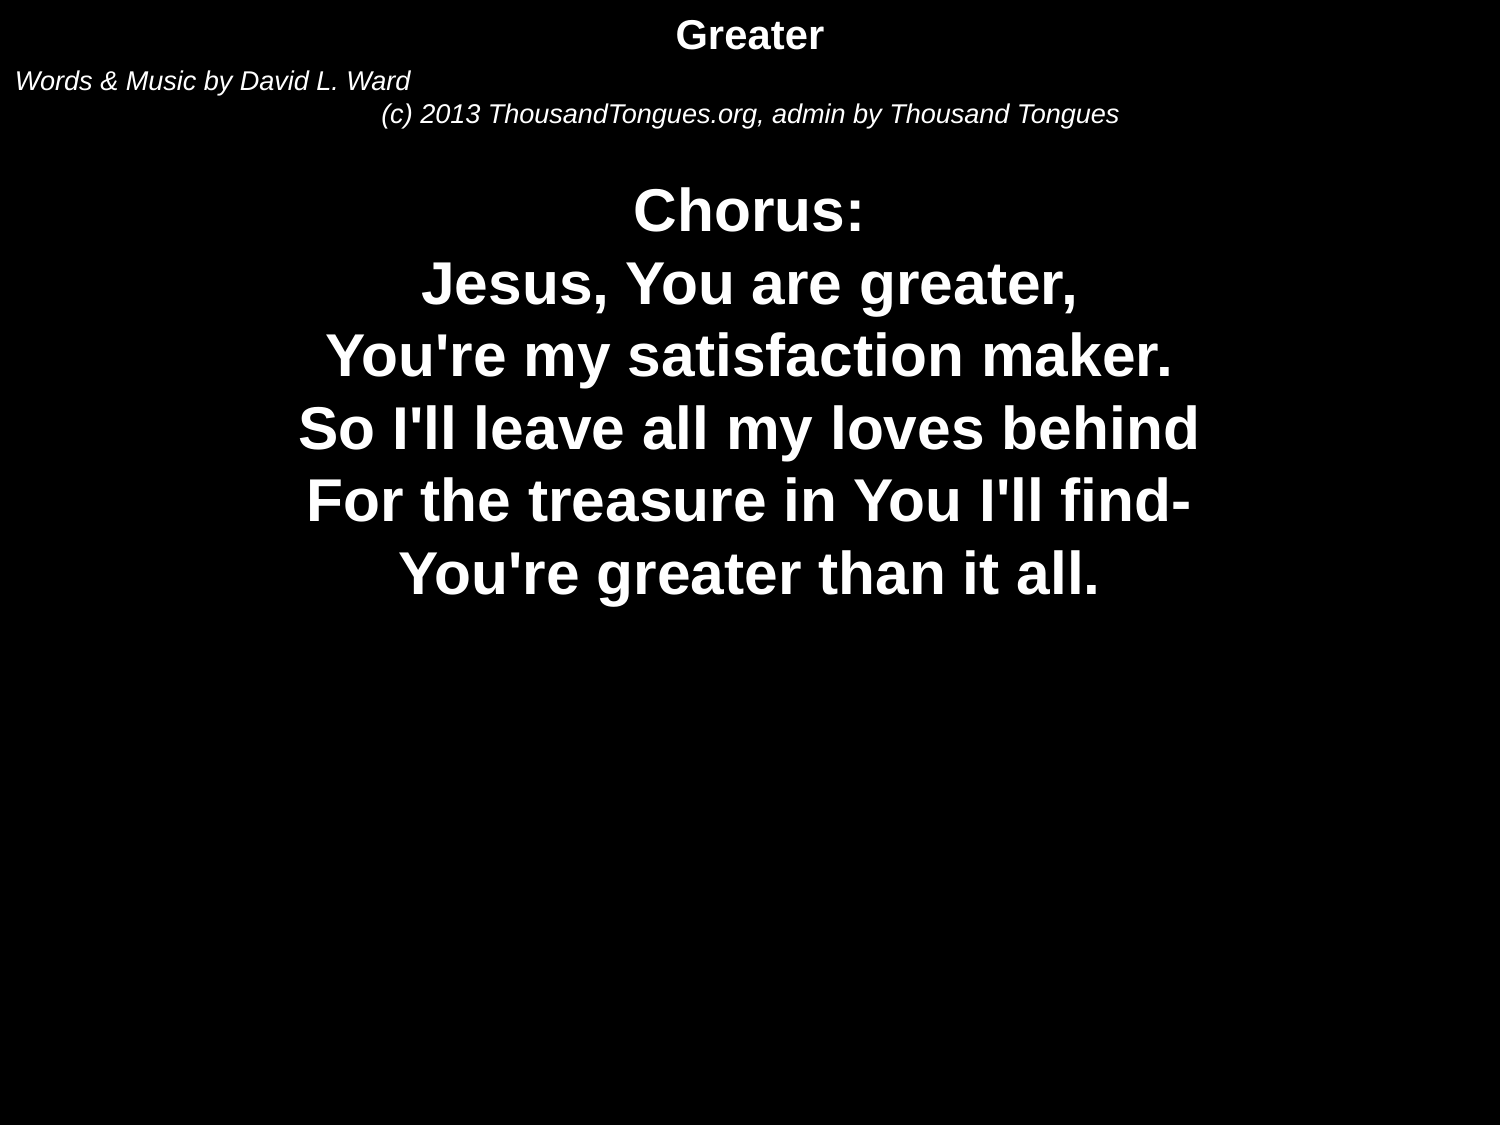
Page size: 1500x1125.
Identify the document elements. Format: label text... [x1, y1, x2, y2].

text_box Chorus: Jesus, You are greater, You're my satisfaction maker. So I'll leave all my loves behind For the treasure in You I'll find- You're greater than it all. [0, 163, 1500, 659]
text_box Greater [0, 0, 1500, 56]
text_box Words & Music by David L. Ward (c) 2013 ThousandTongues.org, admin by Thousand Tongues [0, 56, 1500, 136]
